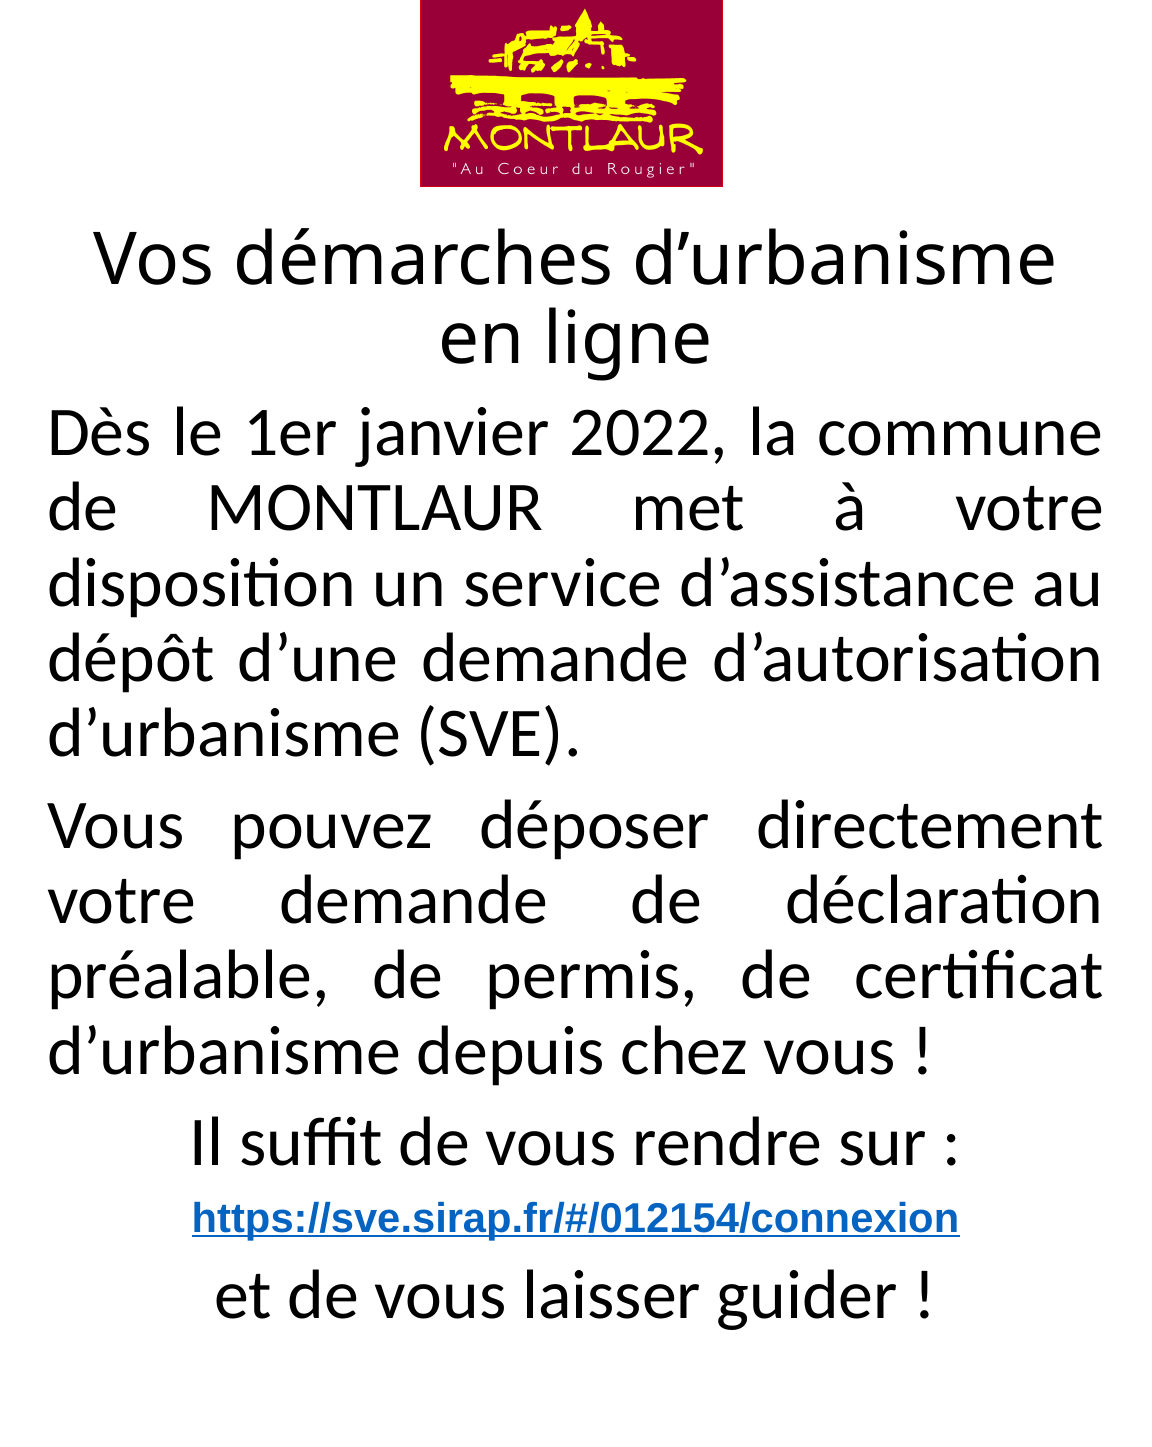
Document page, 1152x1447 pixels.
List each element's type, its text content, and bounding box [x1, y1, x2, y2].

picture [420, 0, 723, 187]
list Vos démarches d’urbanisme en ligne Dès le 1er janvier 2022, la commune de MONTLAUR met à votre disposition un service d’assistance au dépôt d’une demande d’autorisation d’urbanisme (SVE). Vous pouvez déposer directement votre demande de déclaration préalable, de permis, de certificat d’urbanisme depuis chez vous ! Il suffit de vous rendre sur : https://sve.sirap.fr/#/012154/connexion et de vous laisser guider ! [32, 214, 1120, 1418]
